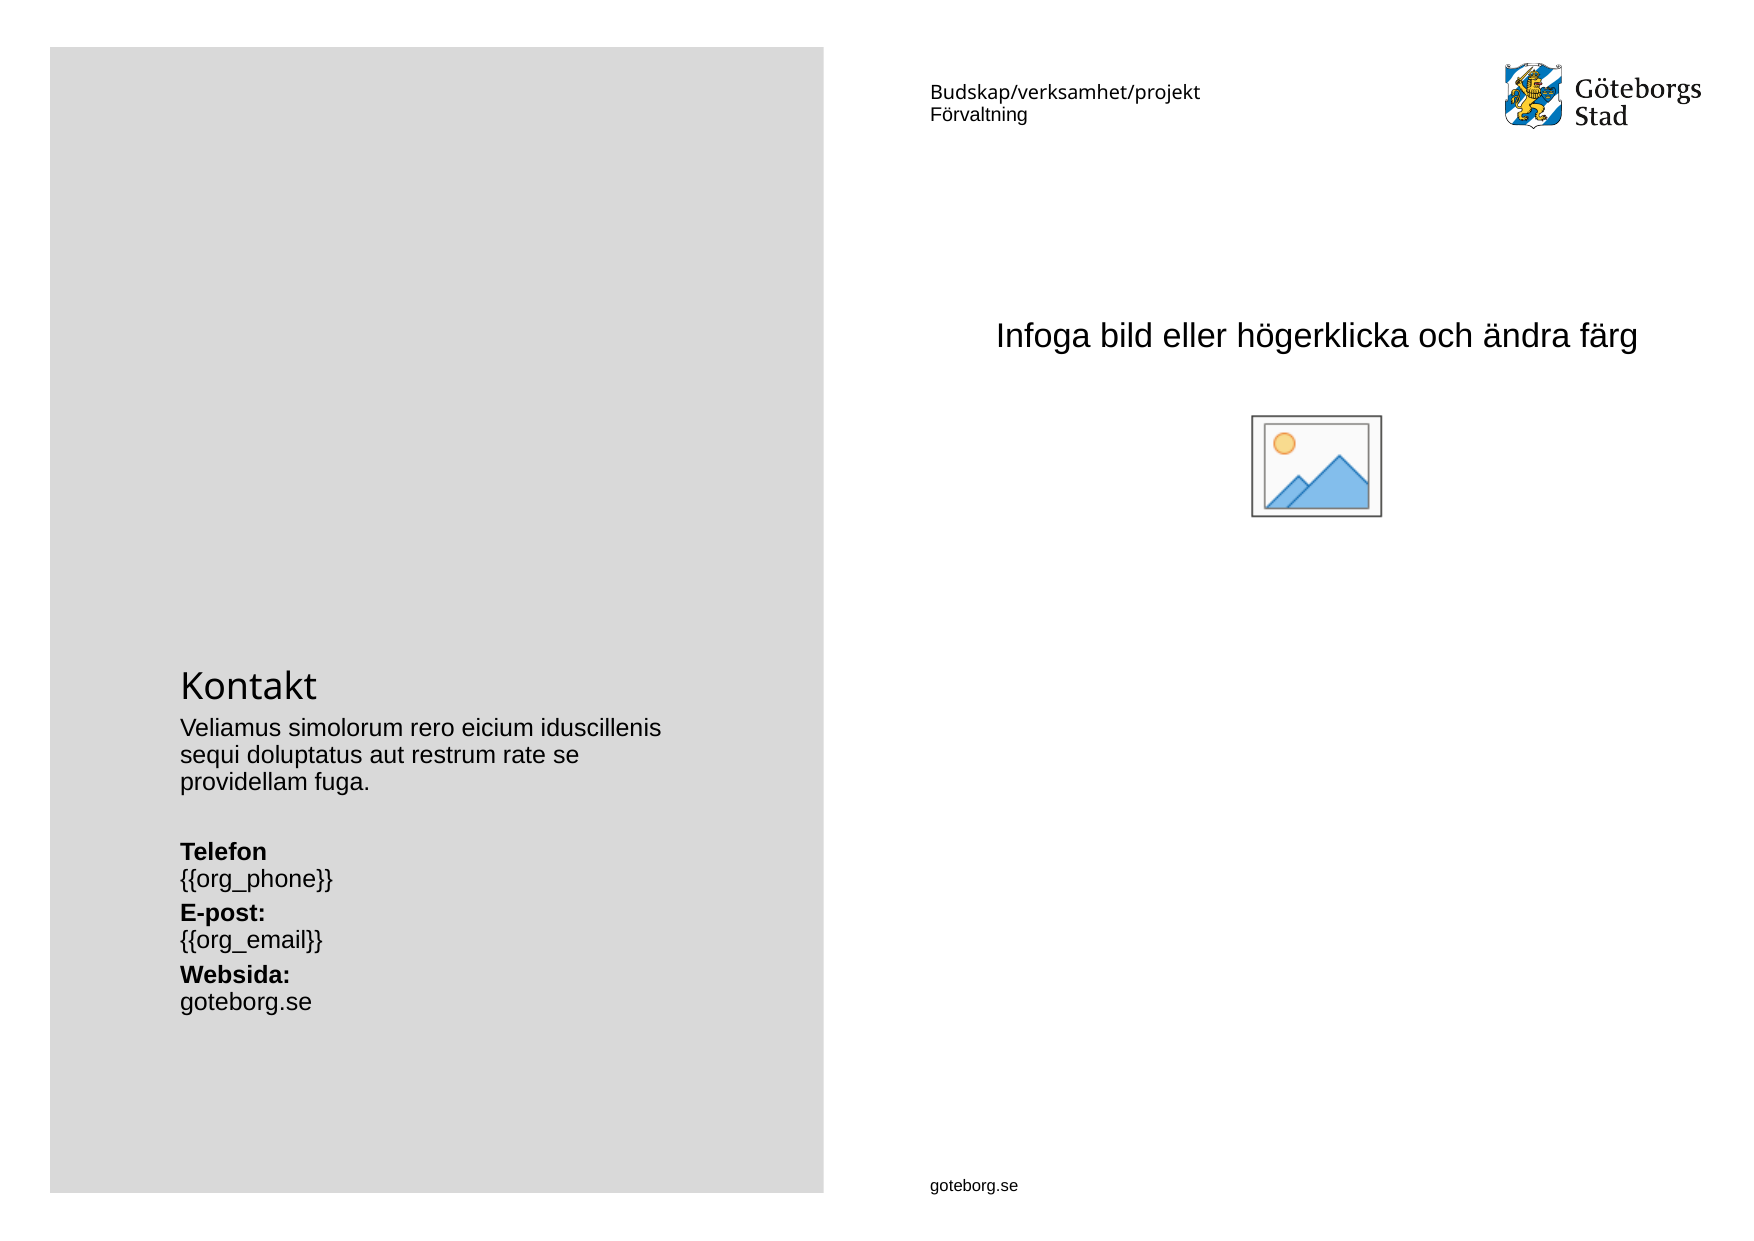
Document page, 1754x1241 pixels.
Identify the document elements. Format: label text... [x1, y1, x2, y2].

list goteborg.se [930, 1169, 1704, 1204]
picture [930, 182, 1704, 750]
list Kontakt Veliamus simolorum rero eicium iduscillenis sequi doluptatus aut restrum rate se providellam fuga. Telefon {{org_phone}} E-post: {{org_email}} Websida: goteborg.se [50, 47, 824, 1193]
list Budskap/verksamhet/projekt Förvaltning [930, 73, 1418, 135]
picture [1505, 63, 1701, 129]
